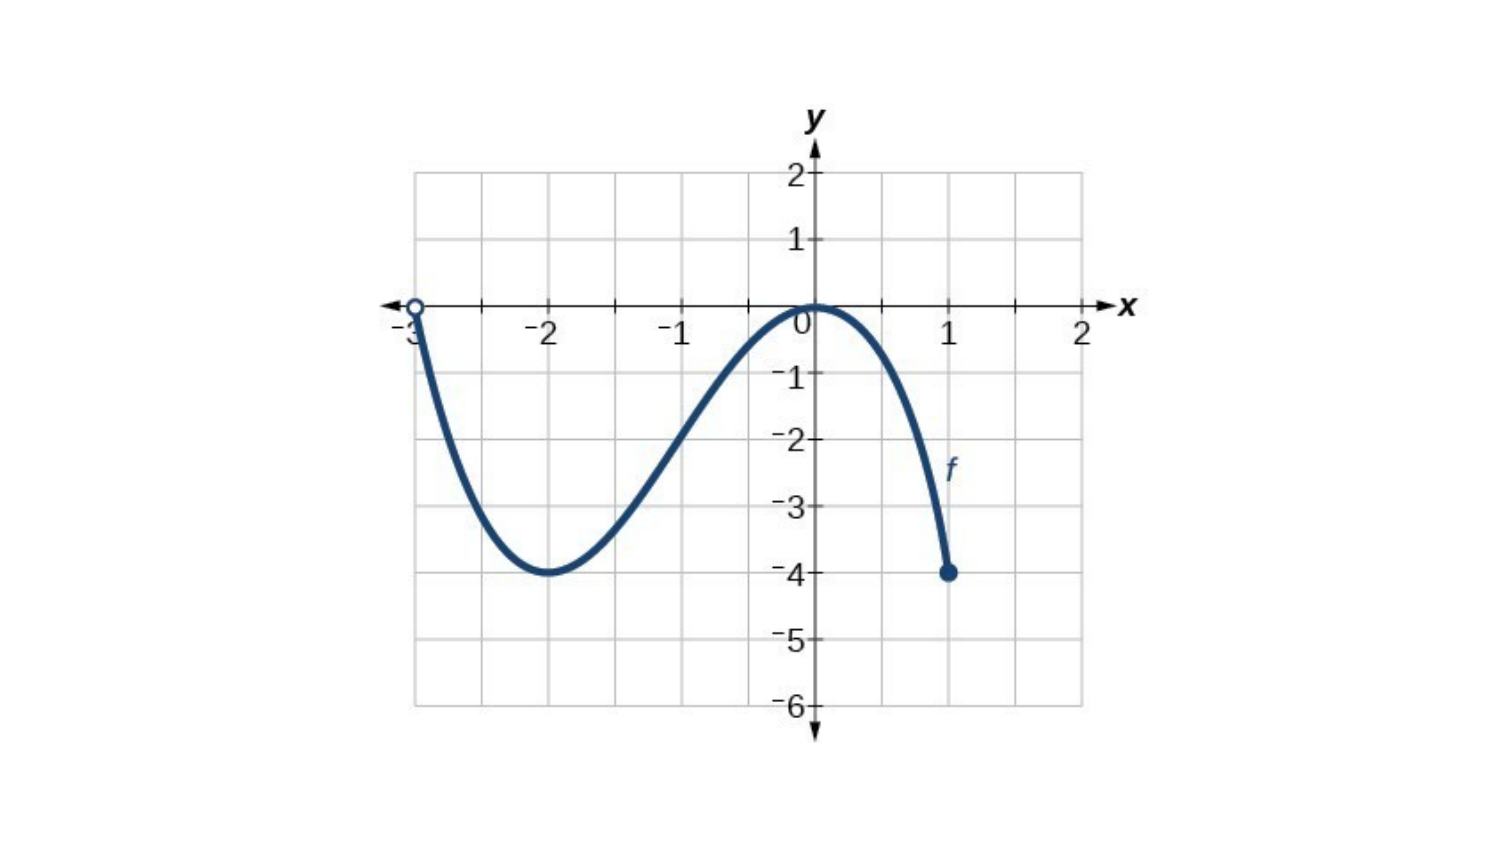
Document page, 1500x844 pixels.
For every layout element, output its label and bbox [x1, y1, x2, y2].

picture [323, 103, 1189, 750]
